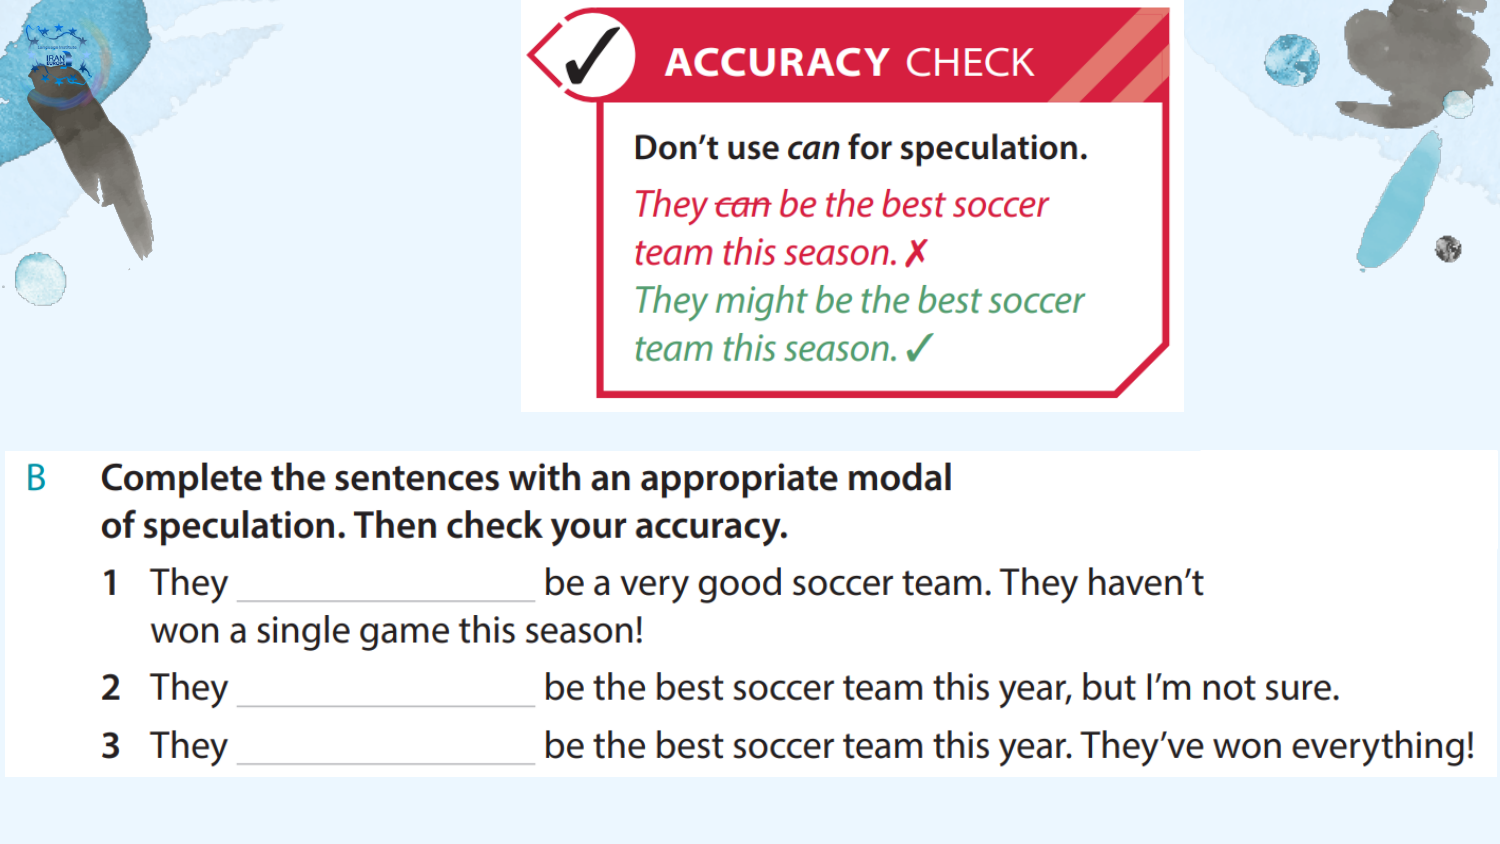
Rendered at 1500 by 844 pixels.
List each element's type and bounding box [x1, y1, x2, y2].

picture [0, 12, 212, 294]
picture [1383, 103, 1475, 141]
picture [521, 0, 1184, 412]
picture [0, 239, 82, 323]
picture [5, 451, 1497, 777]
picture [1325, 0, 1500, 141]
